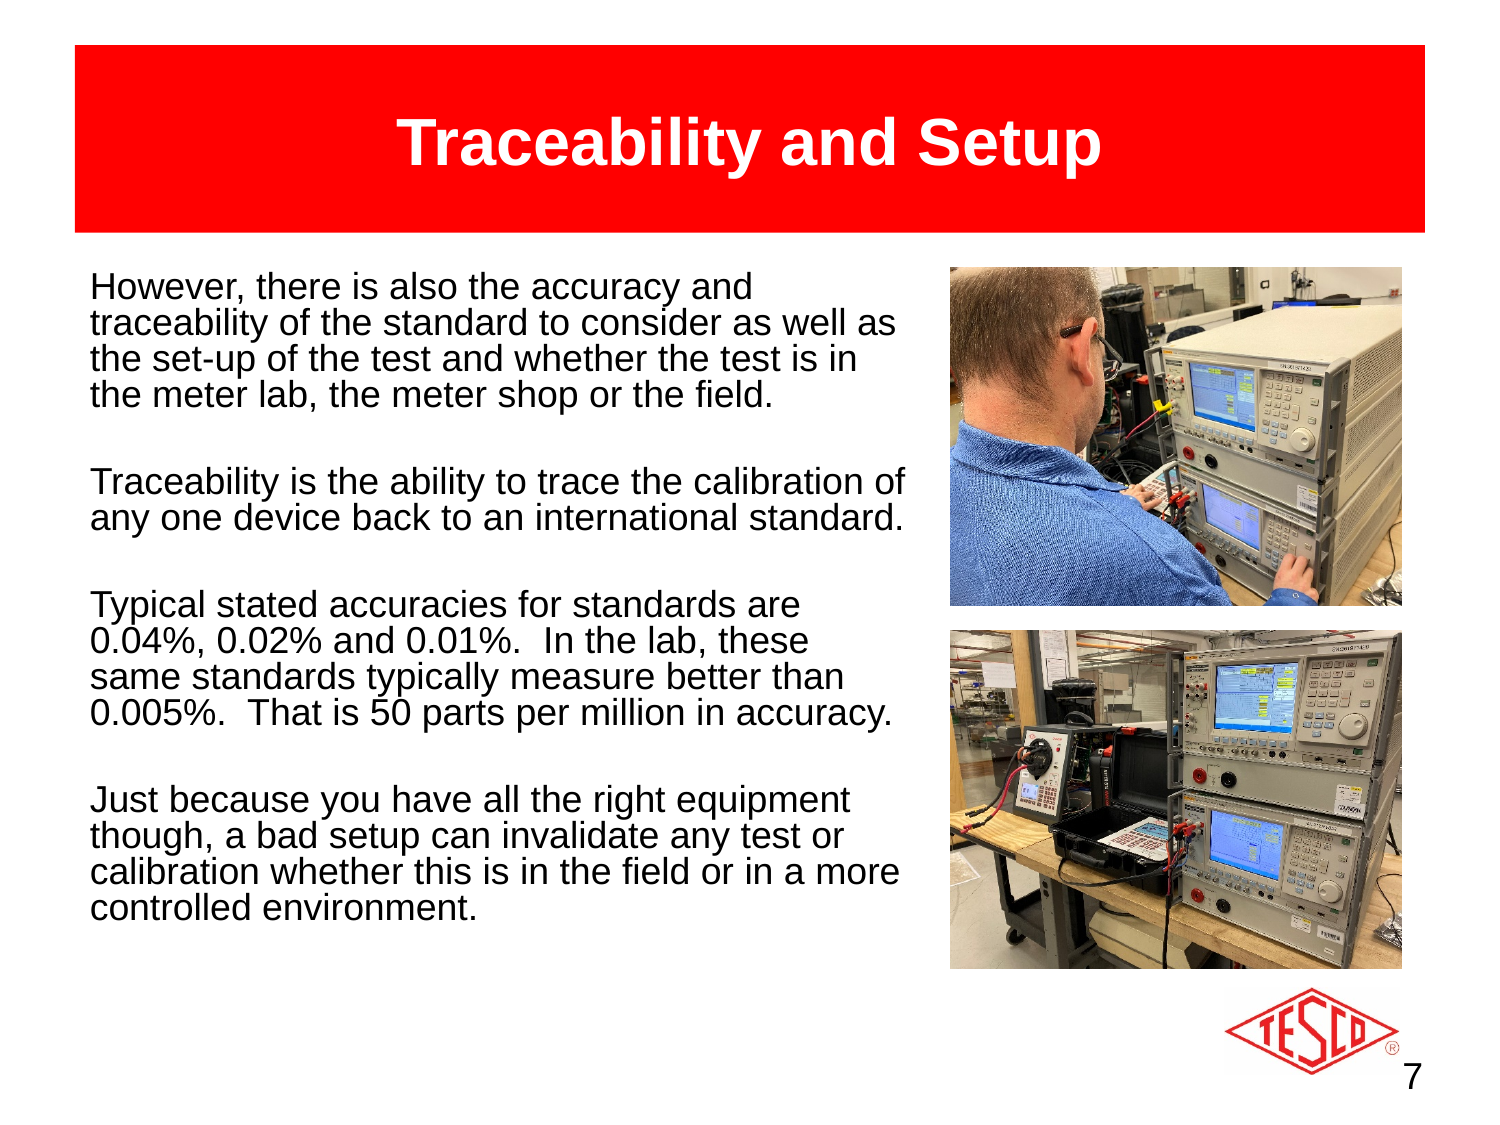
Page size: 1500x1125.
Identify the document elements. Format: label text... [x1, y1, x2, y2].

picture [950, 630, 1402, 969]
picture [950, 267, 1402, 606]
text_box Traceability and Setup [74, 45, 1425, 233]
picture [1224, 987, 1400, 1075]
text_box However, there is also the accuracy and traceability of the standard to consider as well as the set-up of the test and whether the test is in the meter lab, the meter shop or the field. Traceability is the ability to trace the calibration of any one device back to an international standard. Typical stated accuracies for standards are 0.04%, 0.02% and 0.01%. In the lab, these same standards typically measure better than 0.005%. That is 50 parts per million in accuracy. Just because you have all the right equipment though, a bad setup can invalidate any test or calibration whether this is in the field or in a more controlled environment. [75, 263, 925, 935]
